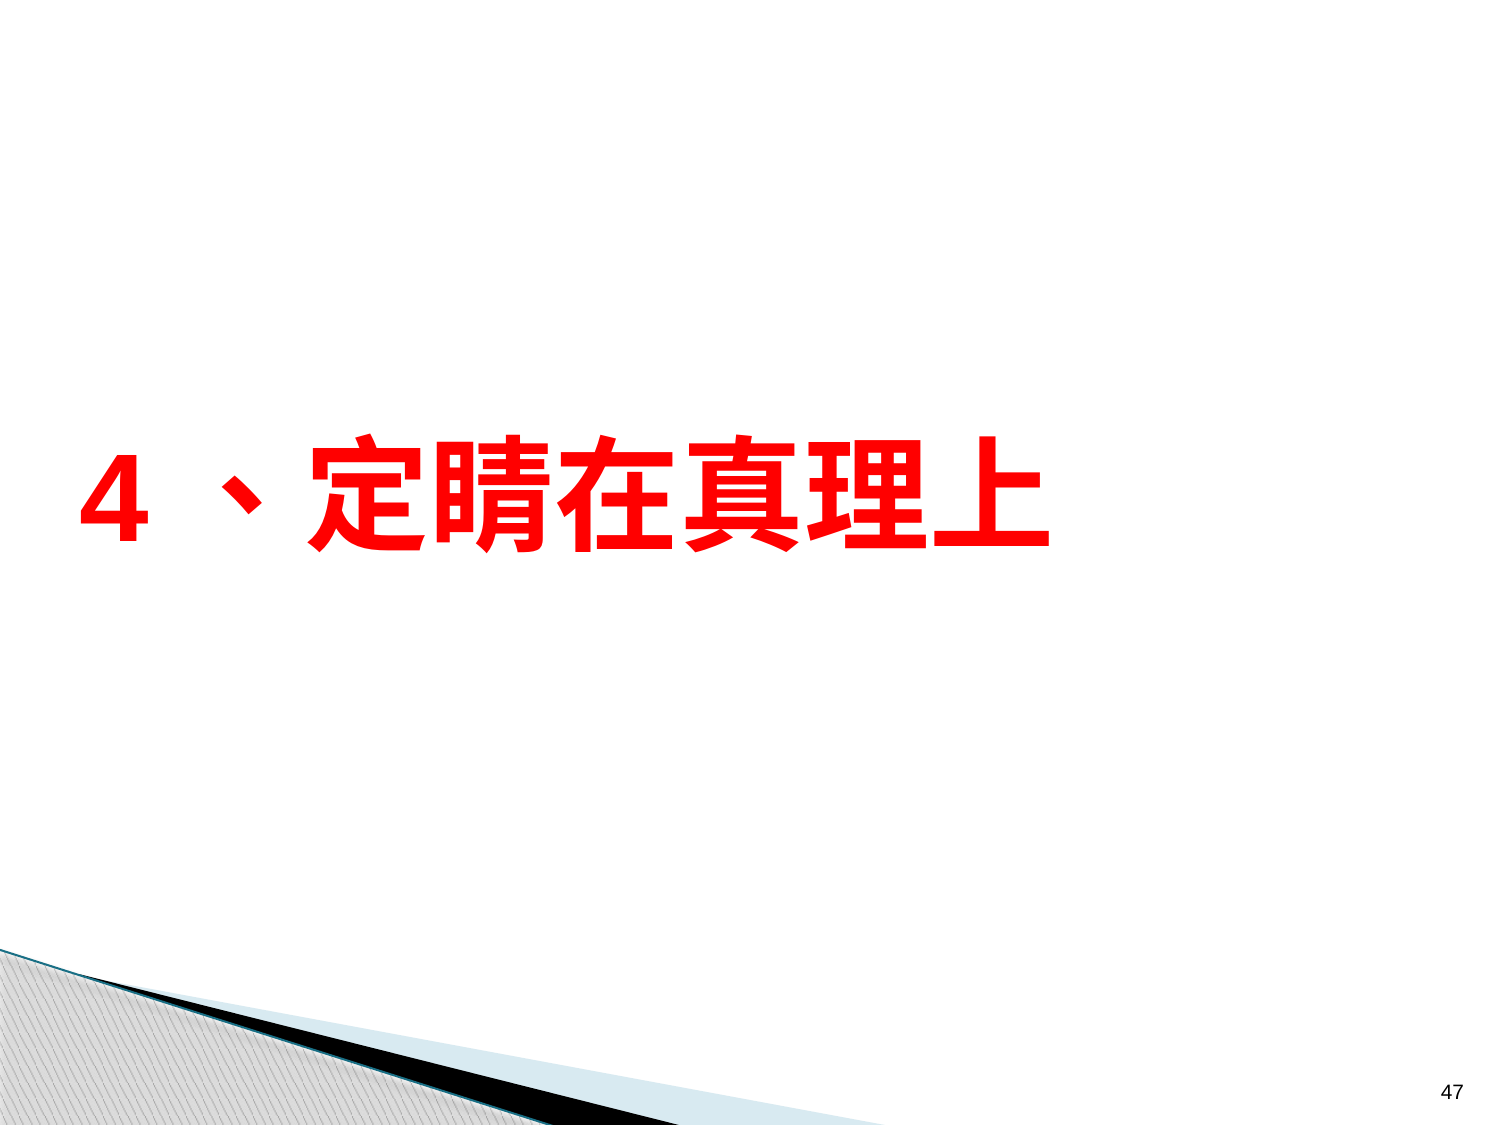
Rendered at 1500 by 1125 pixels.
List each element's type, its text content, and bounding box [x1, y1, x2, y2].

slide_number 47 [1418, 1051, 1479, 1112]
text_box 4、定睛在真理上 [64, 408, 1447, 574]
